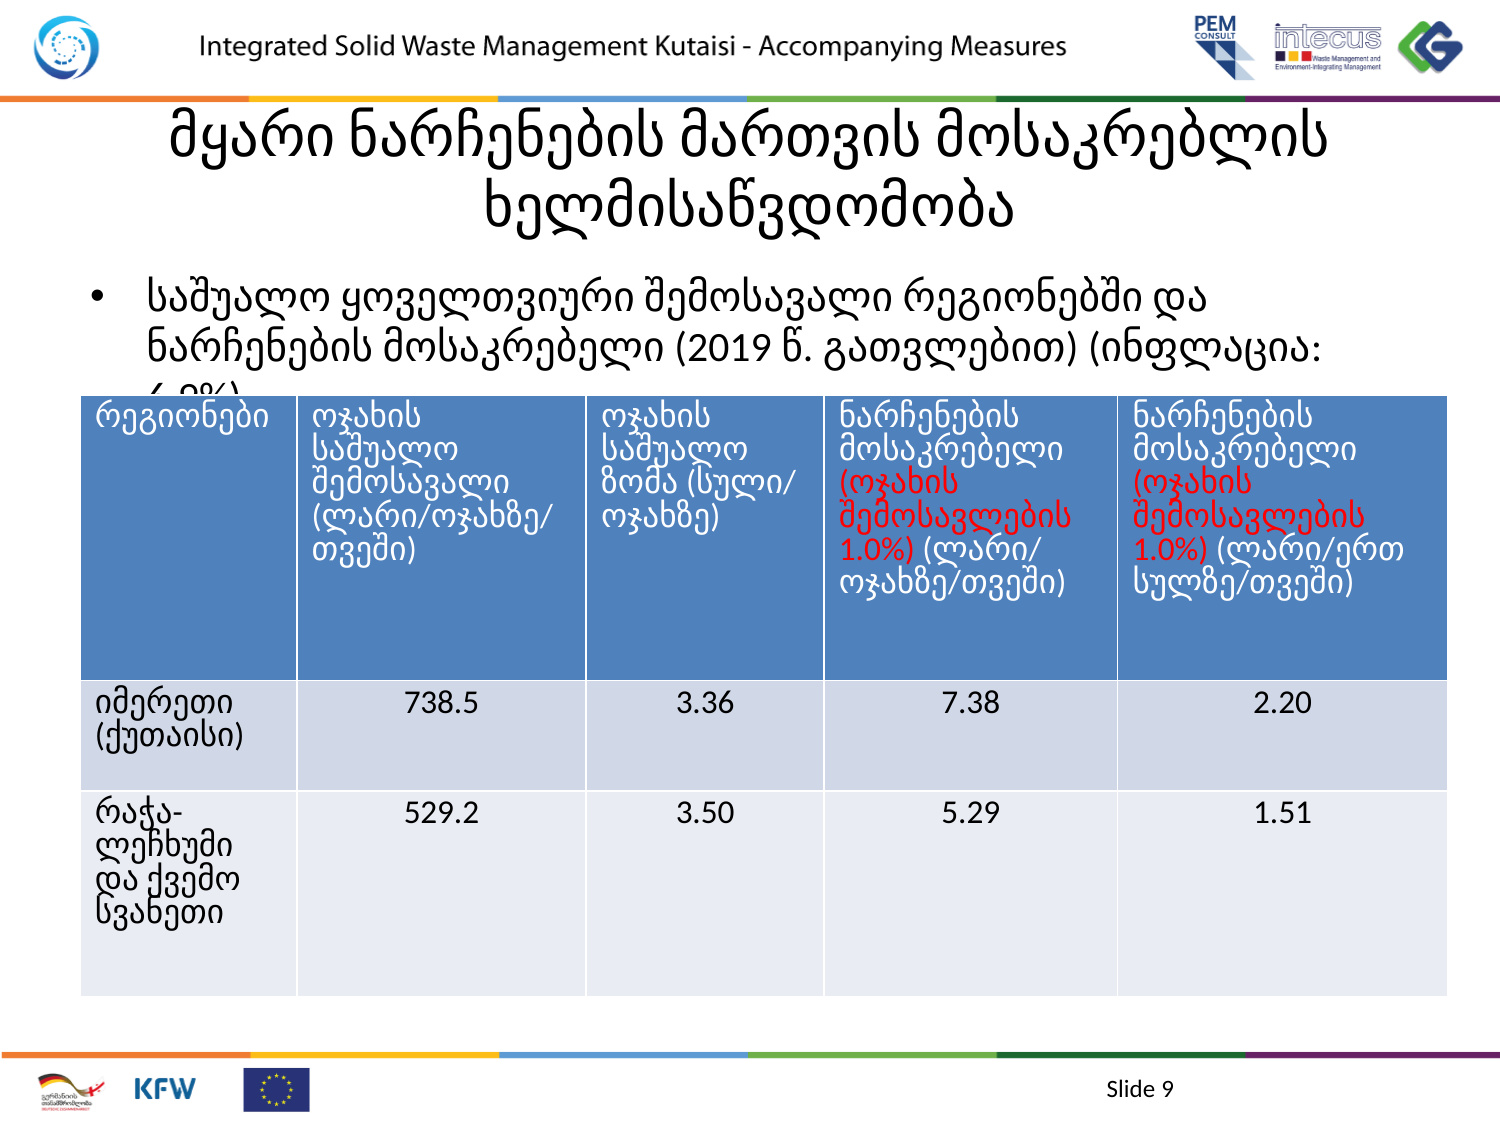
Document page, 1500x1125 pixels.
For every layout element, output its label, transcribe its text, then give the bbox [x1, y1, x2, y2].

table_cell 7.38 [825, 681, 1117, 790]
table_cell 529.2 [298, 792, 585, 996]
table_header ნარჩენების მოსაკრებელი (ოჯახის შემოსავლების 1.0%) (ლარი/ერთ სულზე/თვეში) [1118, 396, 1447, 680]
table_header ოჯახის საშუალო შემოსავალი (ლარი/ოჯახზე/თვეში) [298, 396, 585, 680]
title მყარი ნარჩენების მართვის მოსაკრებლის ხელმისაწვდომობა [75, 104, 1425, 233]
table_header ნარჩენების მოსაკრებელი (ოჯახის შემოსავლების 1.0%) (ლარი/ ოჯახზე/თვეში) [825, 396, 1117, 680]
table_cell 738.5 [298, 681, 585, 790]
table_cell რაჭა-ლეჩხუმი და ქვემო სვანეთი [81, 792, 296, 996]
table_header ოჯახის საშუალო ზომა (სული/ ოჯახზე) [587, 396, 823, 680]
table_cell იმერეთი (ქუთაისი) [81, 681, 296, 790]
picture [0, 0, 1500, 1125]
table_cell 3.50 [587, 792, 823, 996]
table_cell 5.29 [825, 792, 1117, 996]
table_cell 3.36 [587, 681, 823, 790]
list საშუალო ყოველთვიური შემოსავალი რეგიონებში და ნარჩენების მოსაკრებელი (2019 წ. გათვლებით) (ინფლაცია: 6.9%) [75, 262, 1425, 1043]
table_header რეგიონები [81, 396, 296, 680]
table_cell 2.20 [1118, 681, 1447, 790]
table_cell 1.51 [1118, 792, 1447, 996]
